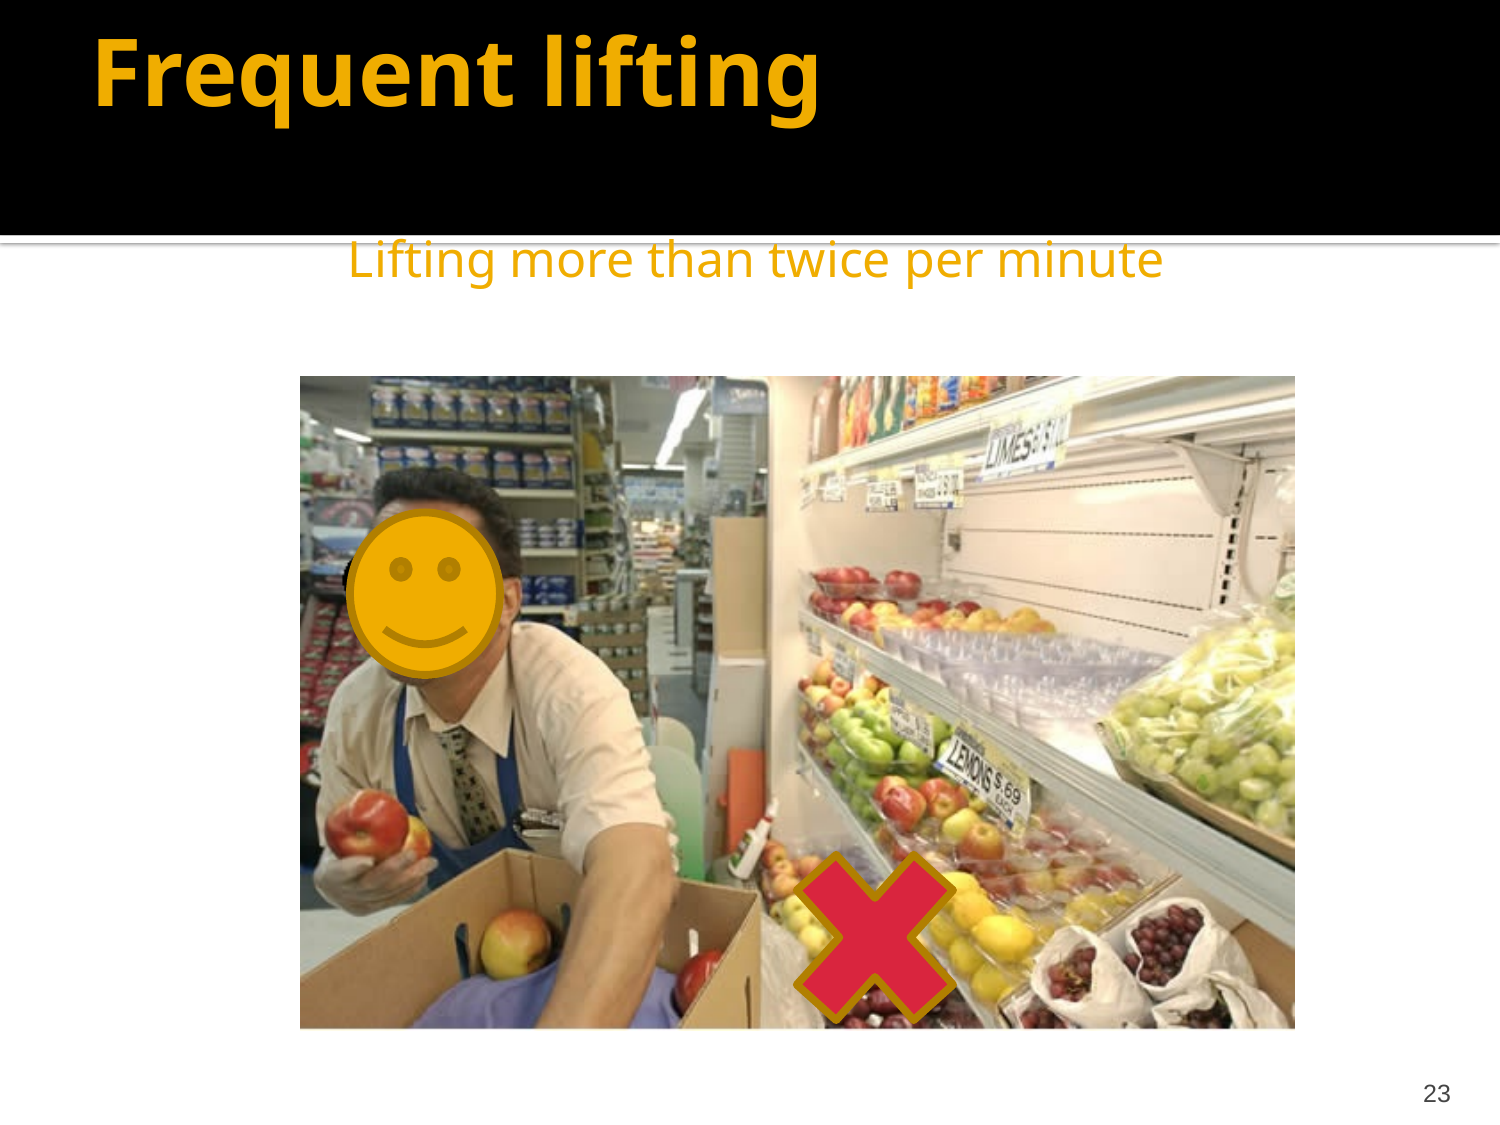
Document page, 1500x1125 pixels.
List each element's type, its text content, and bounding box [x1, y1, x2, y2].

title Frequent lifting [75, 0, 1425, 163]
picture [299, 375, 1295, 1031]
slide_number 23 [1345, 1062, 1467, 1108]
list Lifting more than twice per minute [112, 212, 1388, 325]
